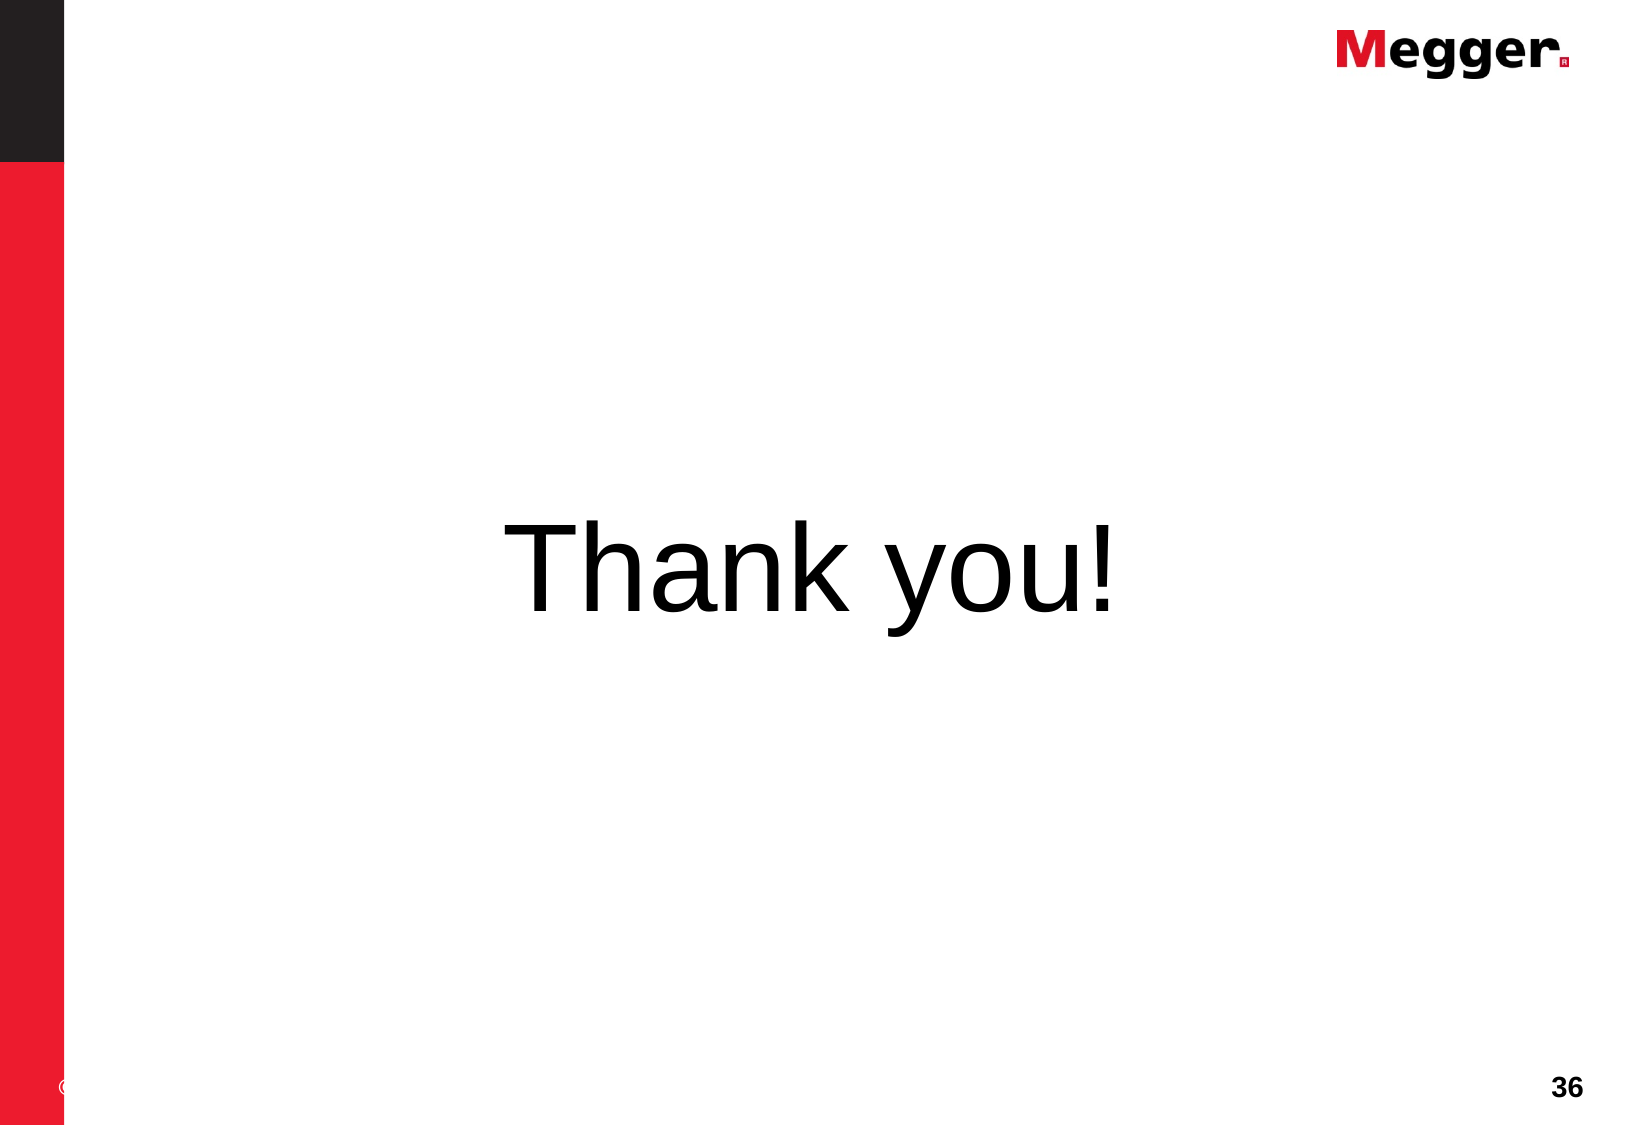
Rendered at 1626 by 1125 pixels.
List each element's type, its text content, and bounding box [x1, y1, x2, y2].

text_box Thank you! [487, 479, 1138, 644]
footer © 2012 SebaKMT – Measuring and locating techniques – MADE in GERMANY [43, 1046, 992, 1125]
picture [1337, 30, 1569, 79]
slide_number 36 [1260, 1046, 1599, 1125]
